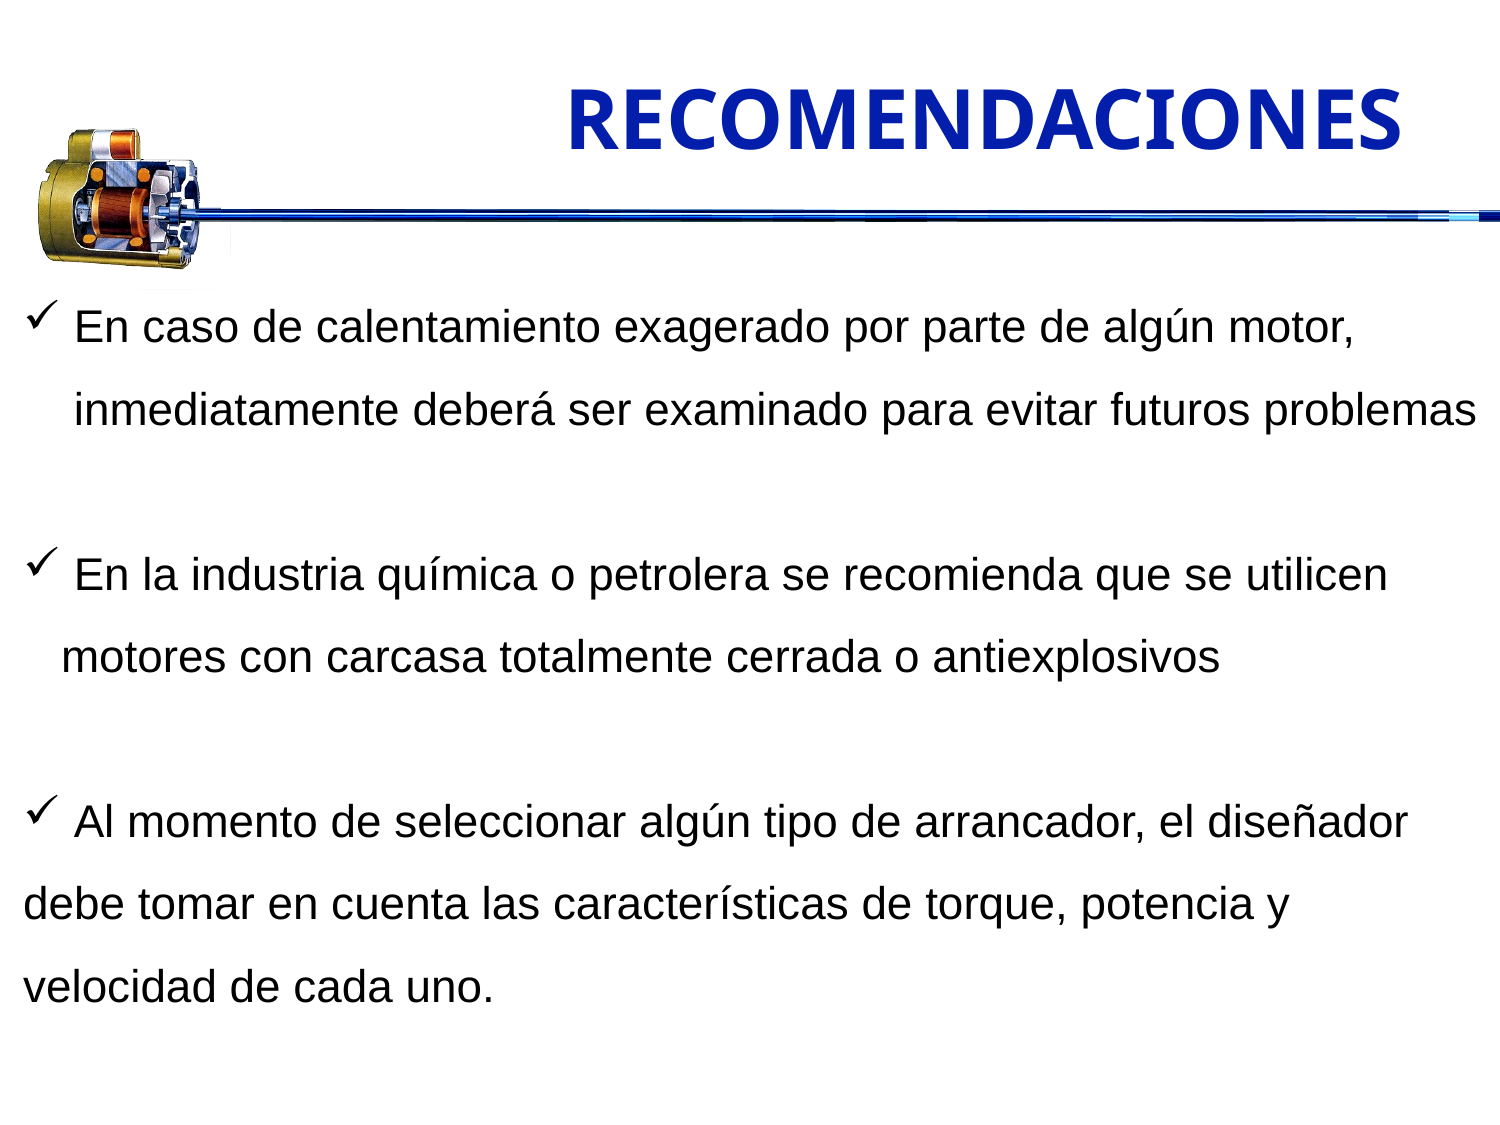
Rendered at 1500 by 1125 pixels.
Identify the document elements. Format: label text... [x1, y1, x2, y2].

text_box En caso de calentamiento exagerado por parte de algún motor, inmediatamente deberá ser examinado para evitar futuros problemas En la industria química o petrolera se recomienda que se utilicen motores con carcasa totalmente cerrada o antiexplosivos Al momento de seleccionar algún tipo de arrancador, el diseñador debe tomar en cuenta las características de torque, potencia y velocidad de cada uno. [8, 262, 1500, 1074]
picture [34, 128, 1500, 291]
text_box RECOMENDACIONES [468, 58, 1500, 174]
